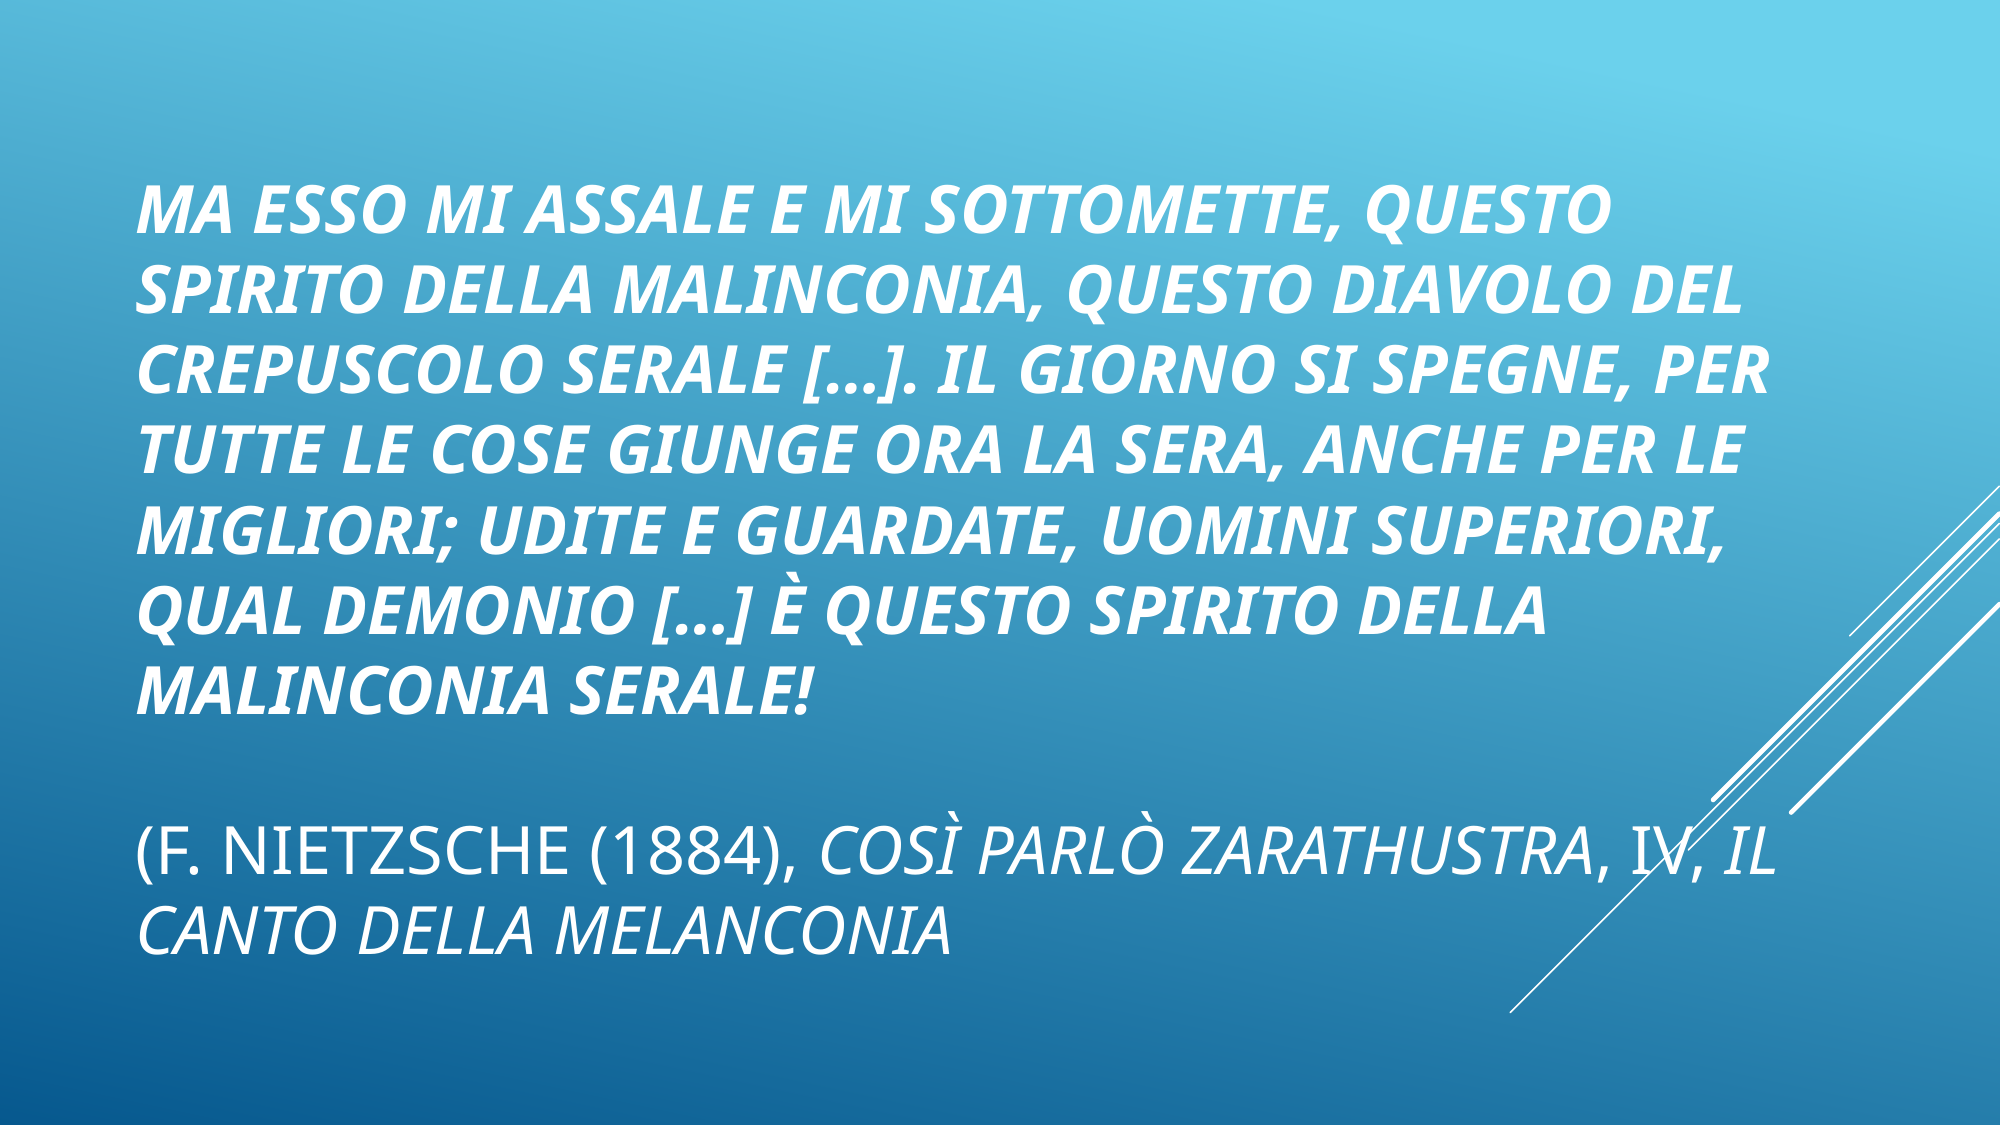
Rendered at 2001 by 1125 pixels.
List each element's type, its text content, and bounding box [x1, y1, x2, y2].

title Ma esso mi assale e mi sottomette, questo spirito della malinconia, questo diavolo del crepuscolo serale […]. Il giorno si spegne, per tutte le cose giunge ora la sera, anche per le migliori; udite e guardate, uomini superiori, qual demonio […] è questo spirito della malinconia serale! (F. NIETZSCHE (1884), Così parlò Zarathustra, IV, Il canto della melanconia [120, 37, 1888, 1008]
